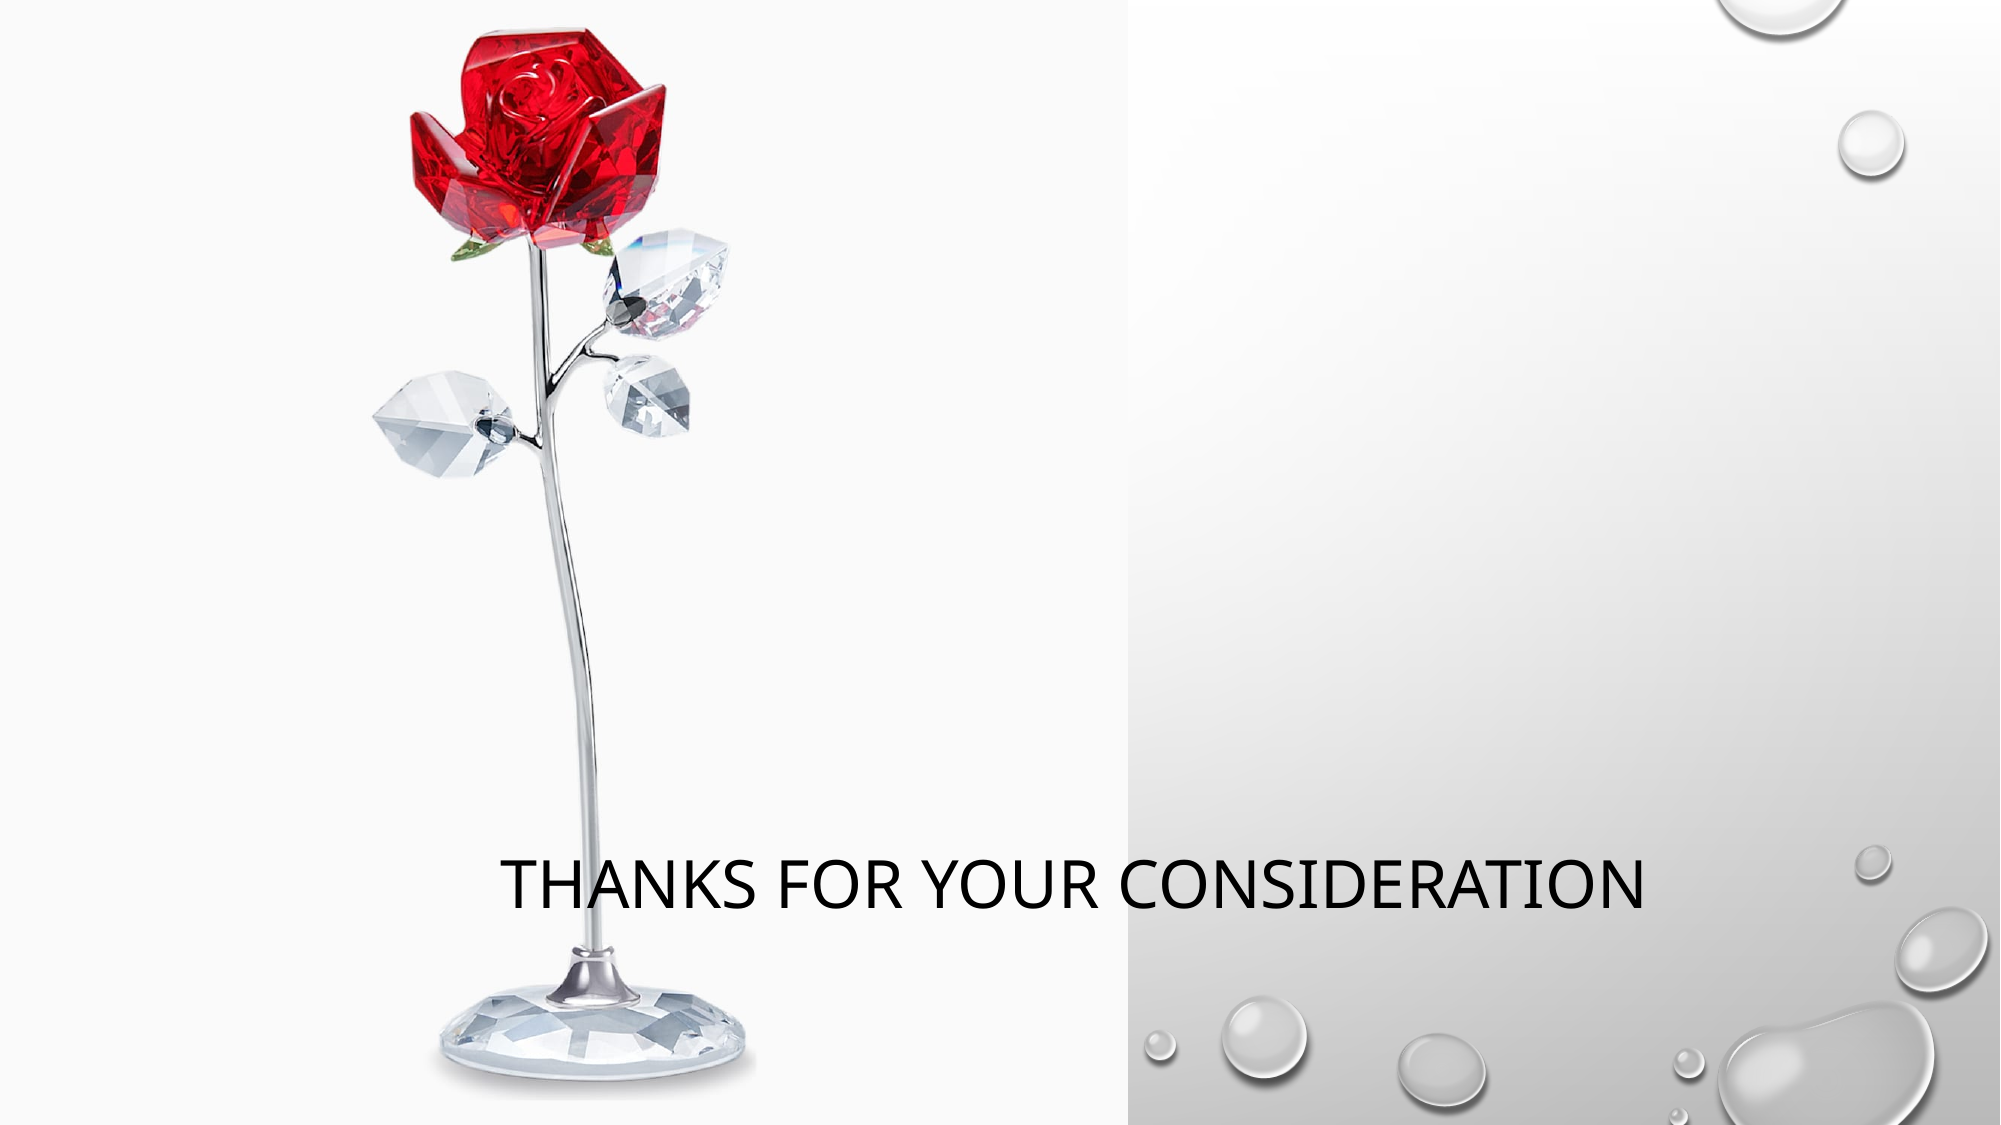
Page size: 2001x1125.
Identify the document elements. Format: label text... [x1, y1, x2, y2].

text_box Thanks for your consideration [1133, 843, 1847, 1074]
picture [0, 0, 2000, 1125]
